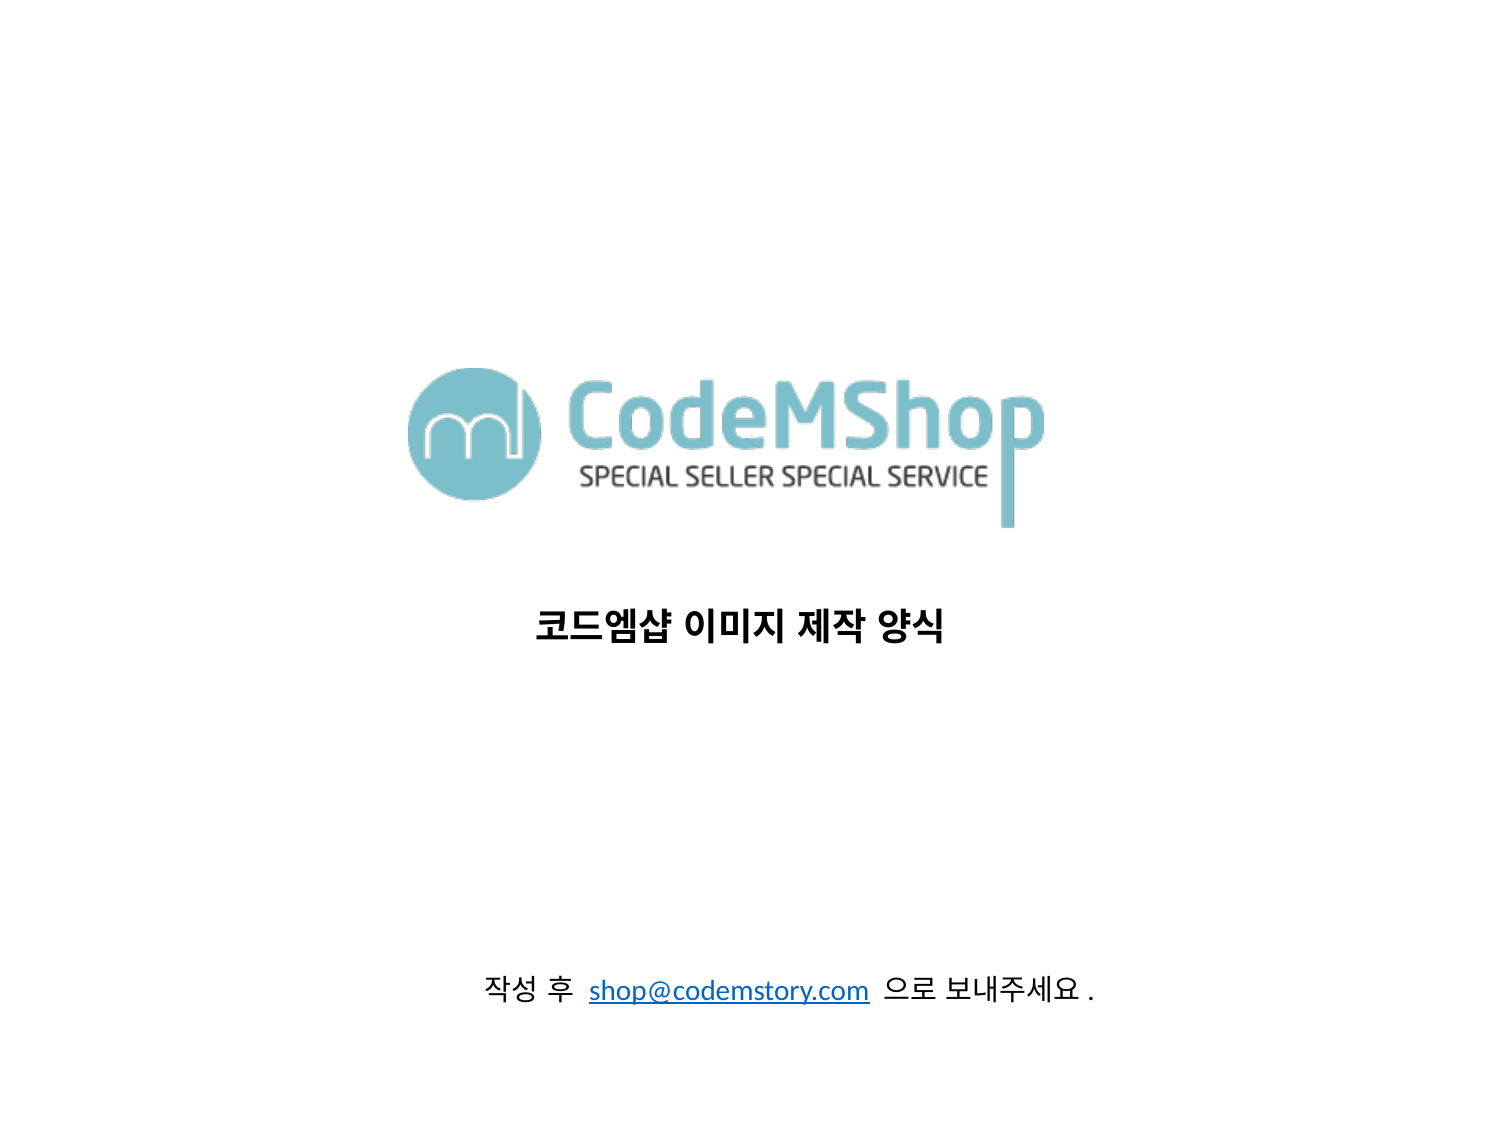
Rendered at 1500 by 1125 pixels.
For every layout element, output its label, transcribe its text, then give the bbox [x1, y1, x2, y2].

text_box 코드엠샵 이미지 제작 양식 [520, 595, 1096, 656]
text_box 작성 후 shop@codemstory.com 으로 보내주세요. [469, 963, 1138, 1014]
picture [408, 368, 1044, 530]
